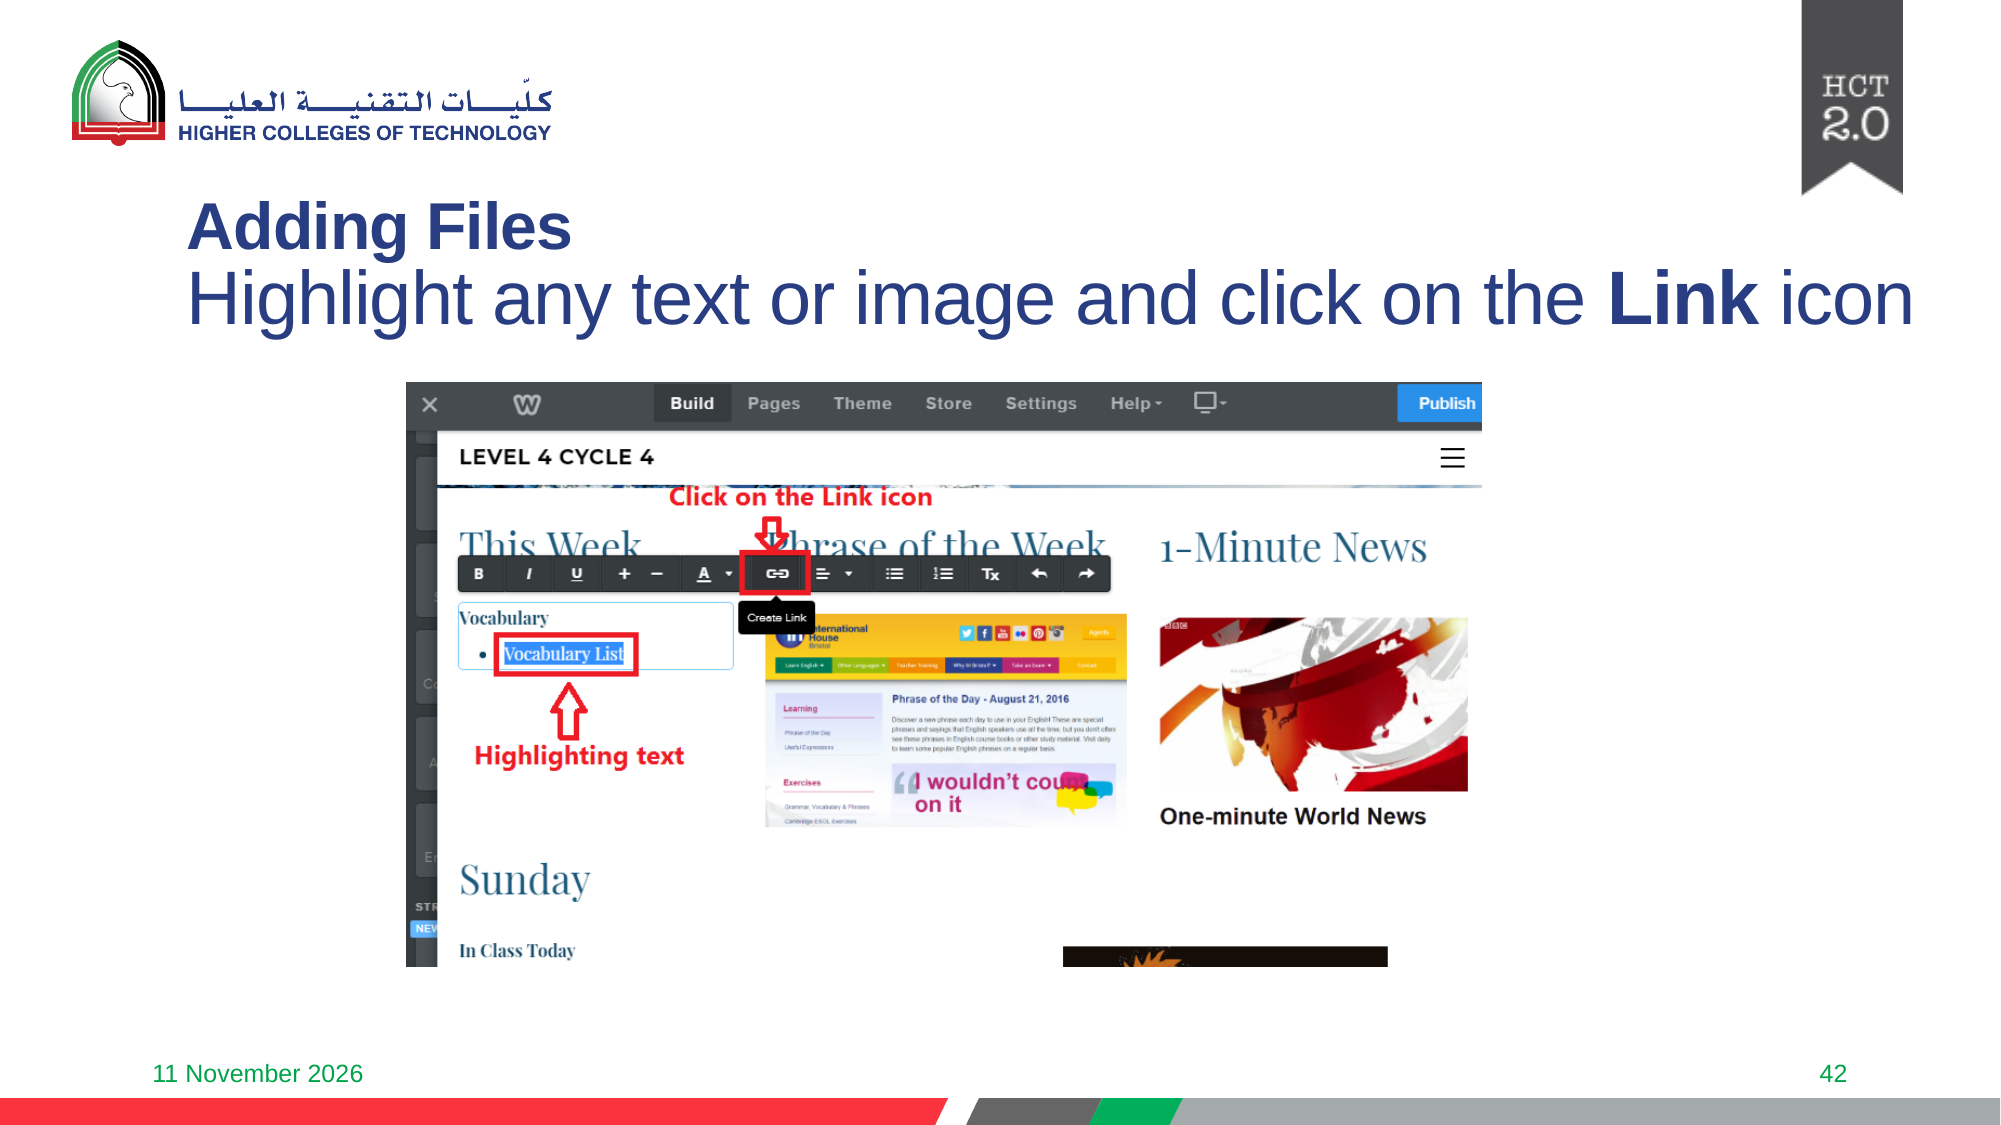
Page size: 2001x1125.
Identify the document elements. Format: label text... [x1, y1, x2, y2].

picture [72, 40, 552, 146]
picture [405, 381, 1482, 967]
slide_number 42 [1325, 1042, 1863, 1103]
title Adding Files Highlight any text or image and click on the Link icon [171, 130, 1958, 348]
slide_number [137, 1042, 675, 1103]
